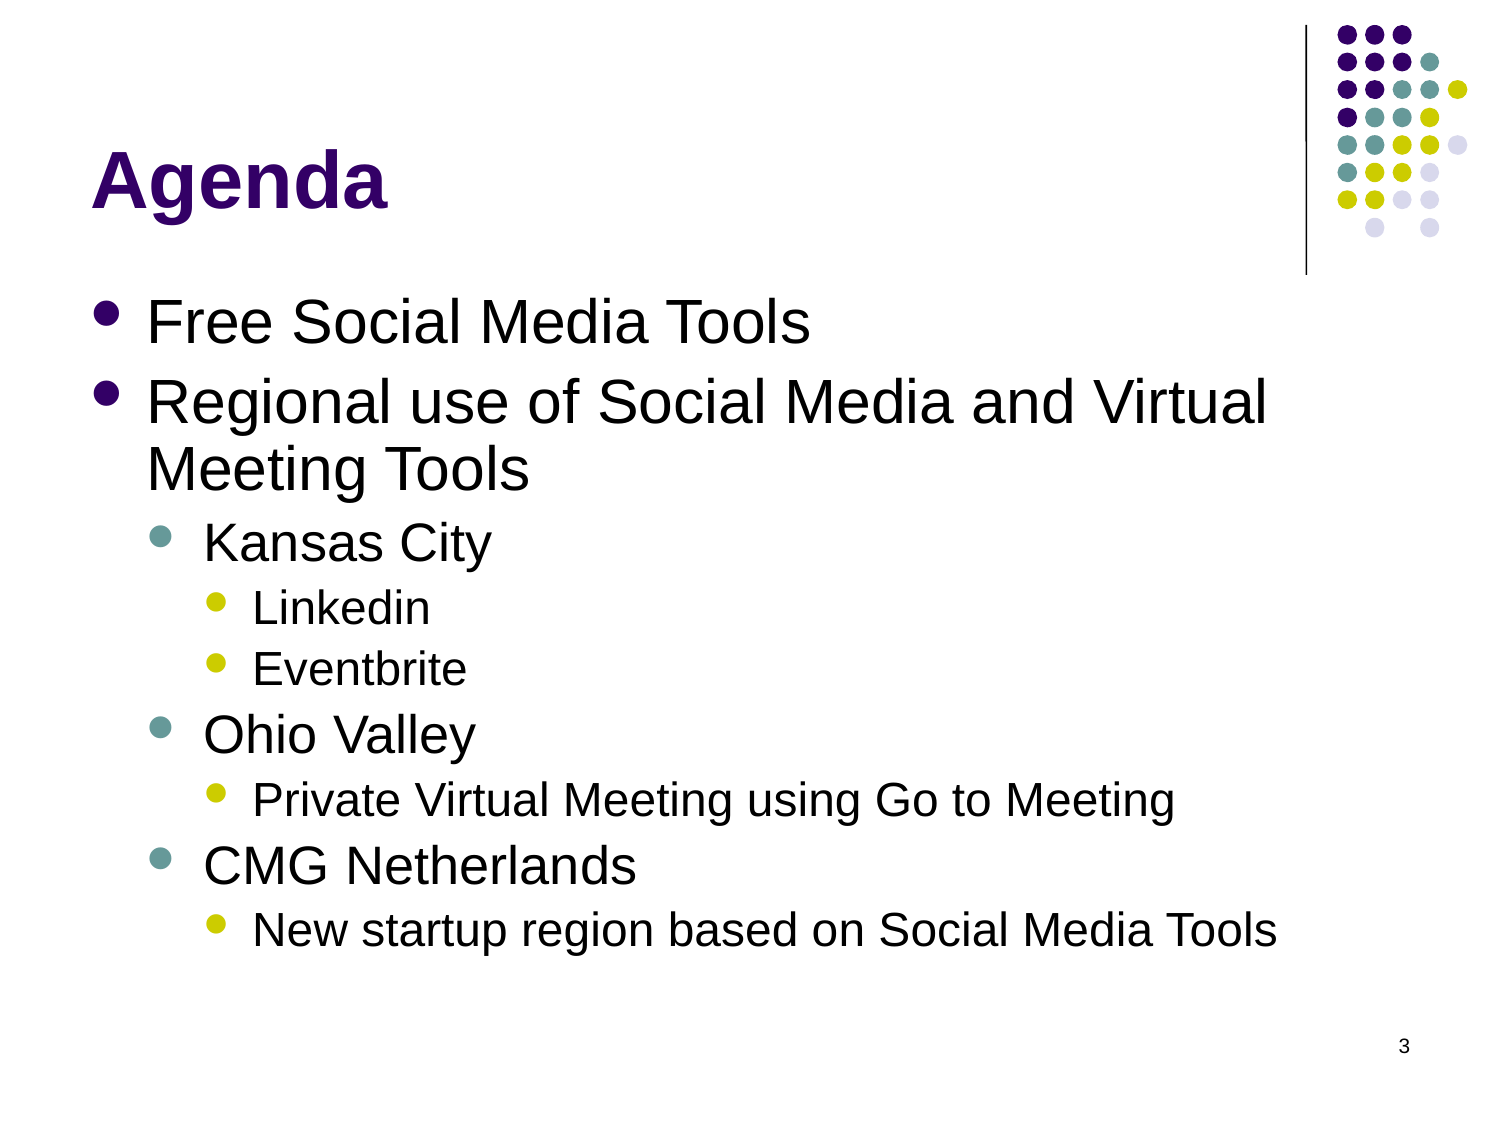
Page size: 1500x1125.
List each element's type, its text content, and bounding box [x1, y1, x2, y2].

title Agenda [74, 19, 1313, 233]
slide_number 3 [1074, 1024, 1426, 1101]
list Free Social Media Tools Regional use of Social Media and Virtual Meeting Tools Kansas City Linkedin Eventbrite Ohio Valley Private Virtual Meeting using Go to Meeting CMG Netherlands New startup region based on Social Media Tools [74, 281, 1426, 1006]
